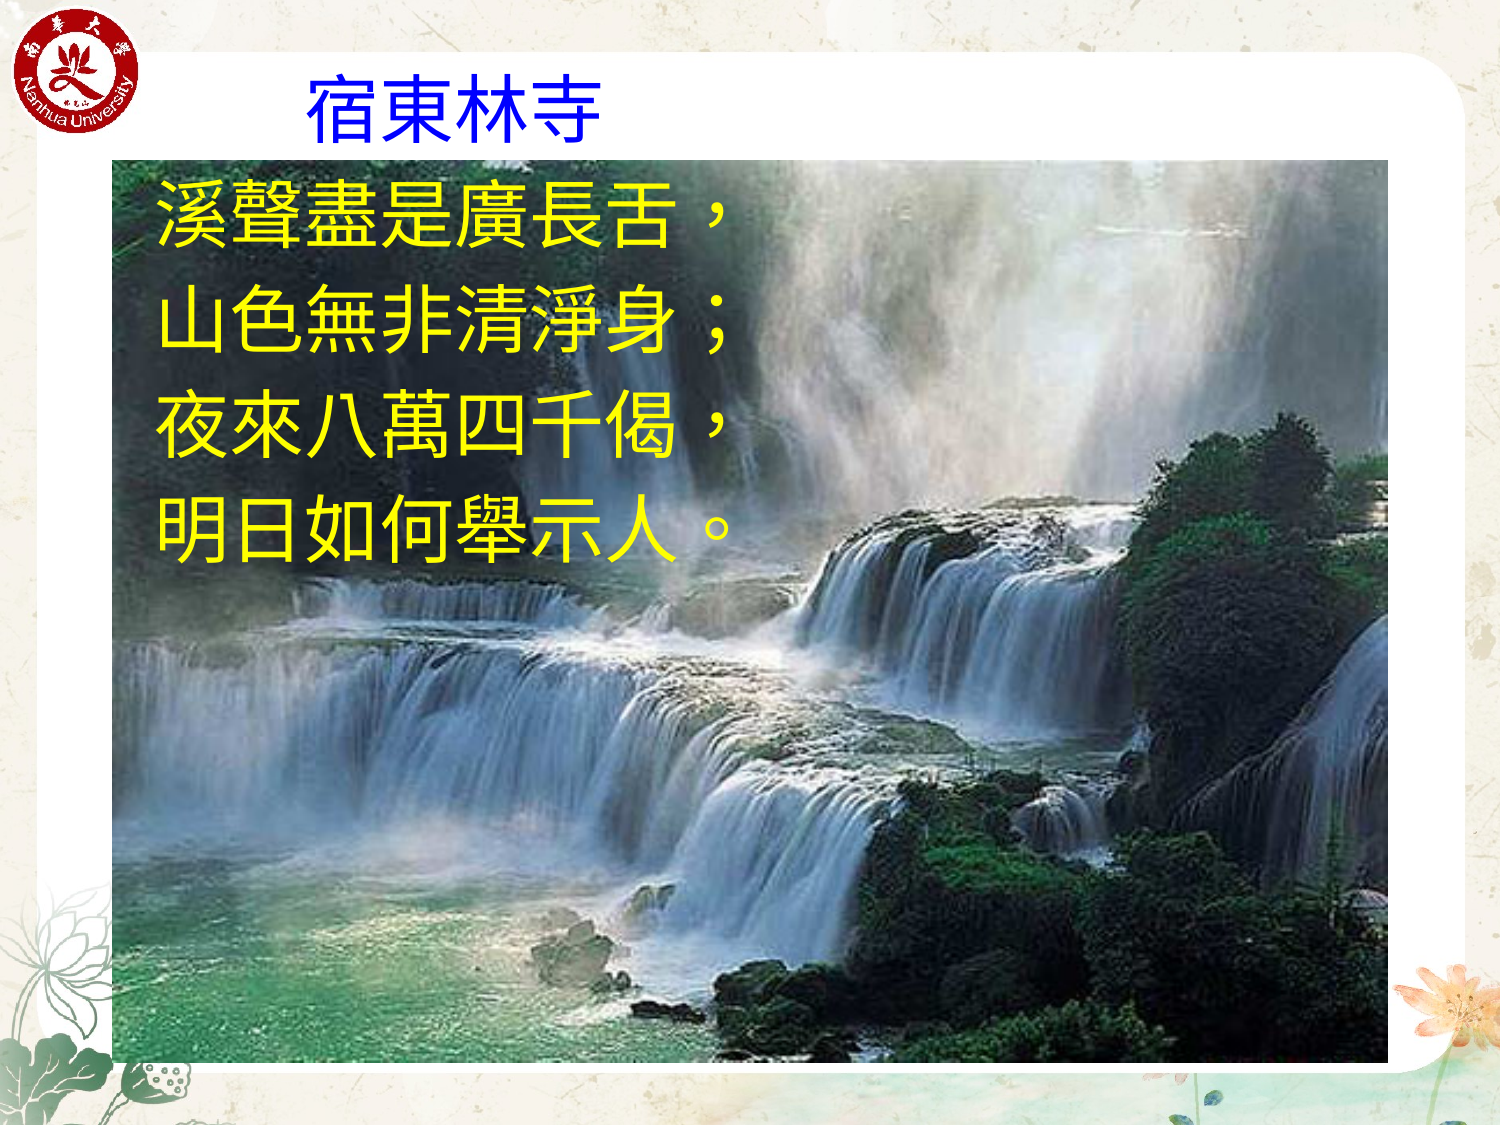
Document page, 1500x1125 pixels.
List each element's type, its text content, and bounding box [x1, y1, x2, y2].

list 宿東林寺 溪聲盡是廣長舌， 山色無非清淨身； 夜來八萬四千偈， 明日如何舉示人。 [123, 54, 786, 159]
picture [0, 0, 1500, 1125]
